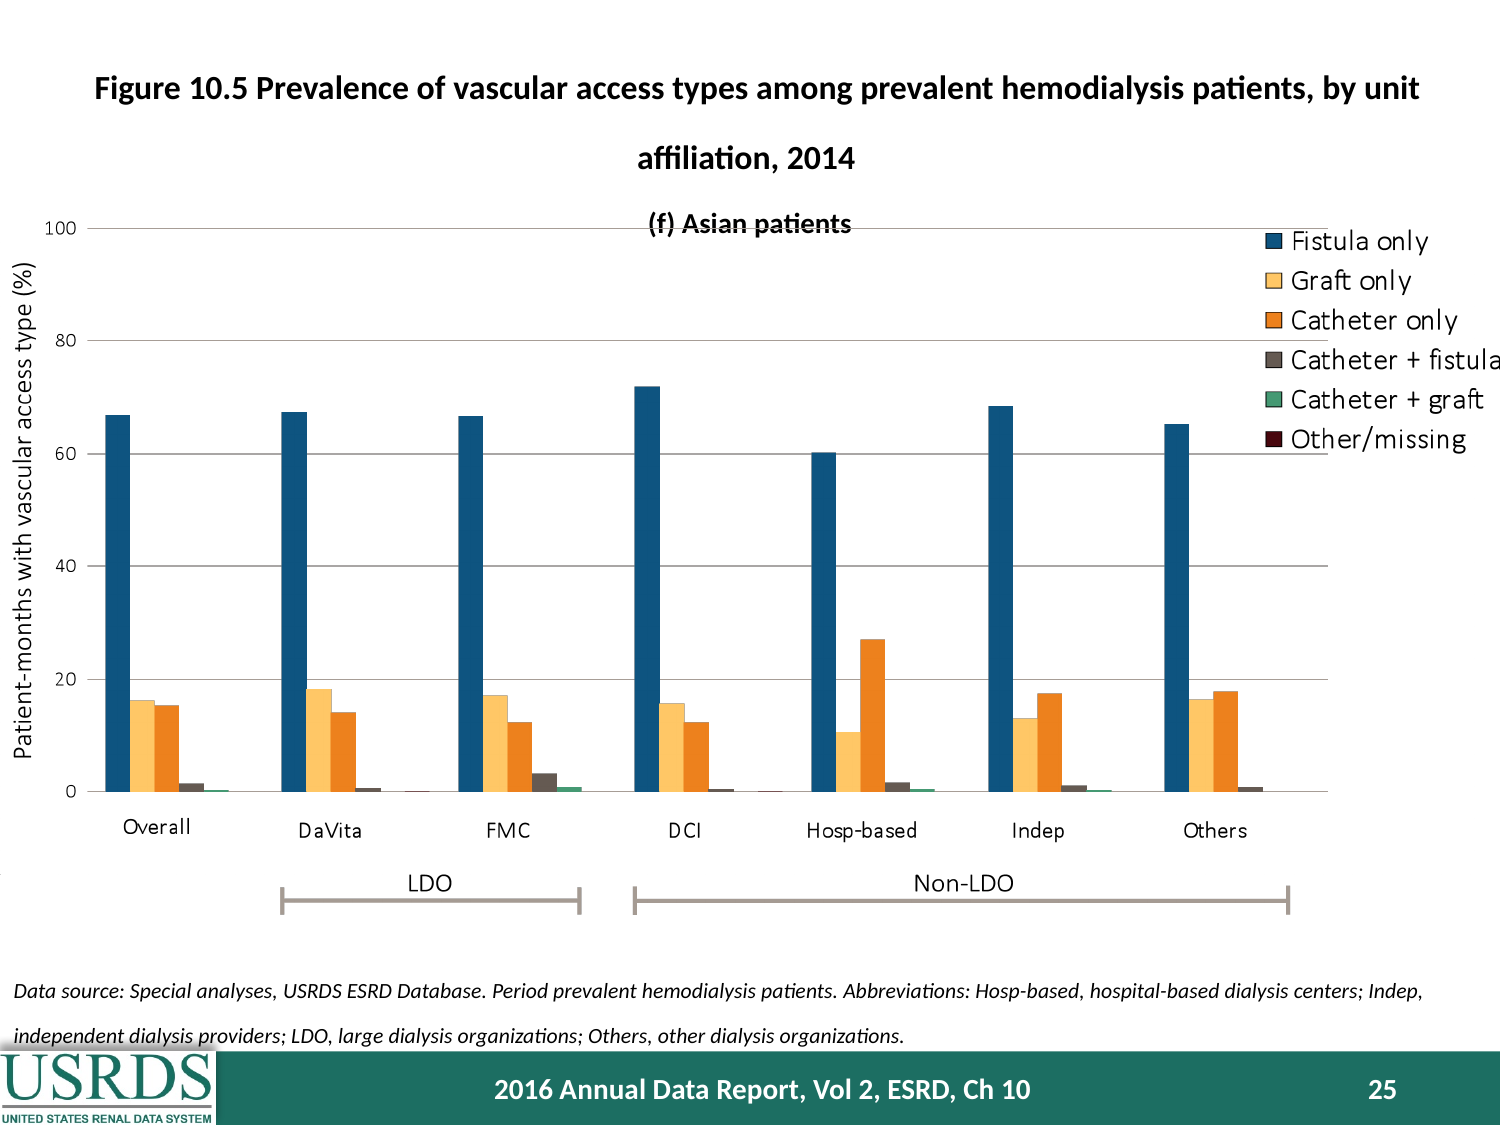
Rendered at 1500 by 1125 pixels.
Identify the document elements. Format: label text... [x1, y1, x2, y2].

text_box Data source: Special analyses, USRDS ESRD Database. Period prevalent hemodialysis patients. Abbreviations: Hosp-based, hospital-based dialysis centers; Indep, independent dialysis providers; LDO, large dialysis organizations; Others, other dialysis organizations. [0, 964, 1499, 1070]
slide_number 25 [1262, 1070, 1413, 1108]
picture [0, 1070, 216, 1125]
footer 2016 Annual Data Report, Vol 2, ESRD, Ch 10 [474, 1070, 1050, 1113]
text_box Figure 10.5 Prevalence of vascular access types among prevalent hemodialysis patients, by unit affiliation, 2014 (f) Asian patients [0, 51, 1500, 209]
picture [0, 210, 1500, 915]
